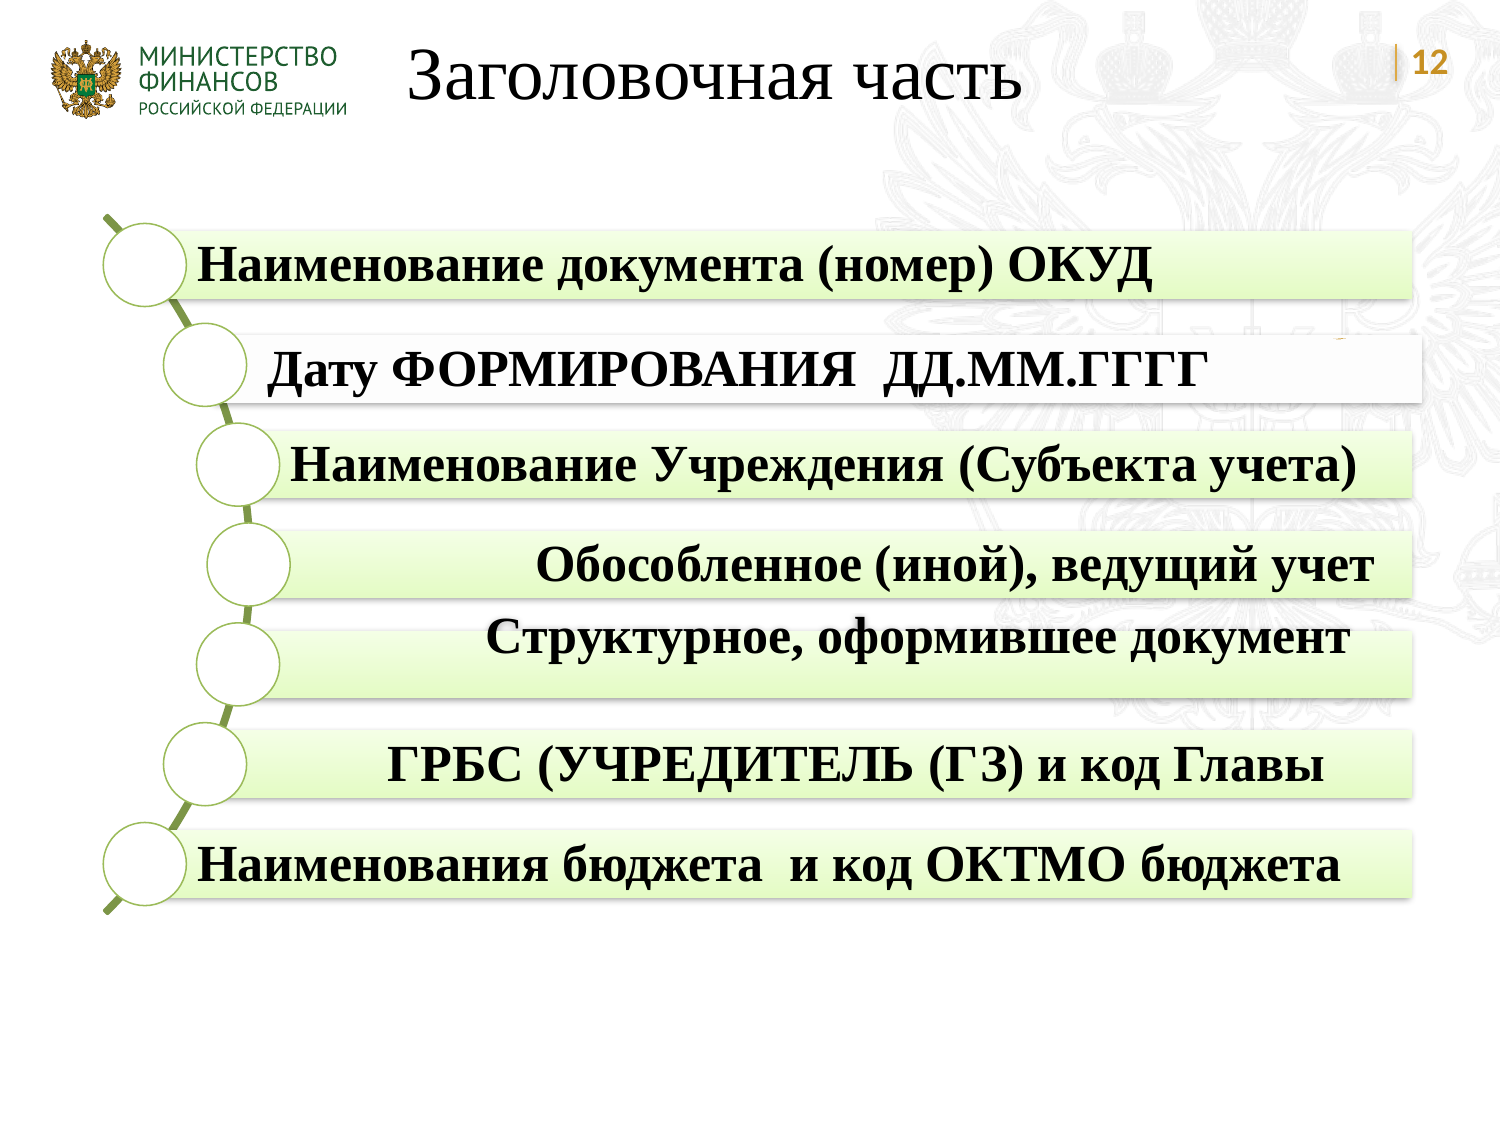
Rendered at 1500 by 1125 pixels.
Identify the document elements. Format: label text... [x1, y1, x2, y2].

slide_number 12 [1395, 29, 1478, 90]
text_box Заголовочная часть [117, 17, 1333, 108]
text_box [93, 198, 1423, 931]
